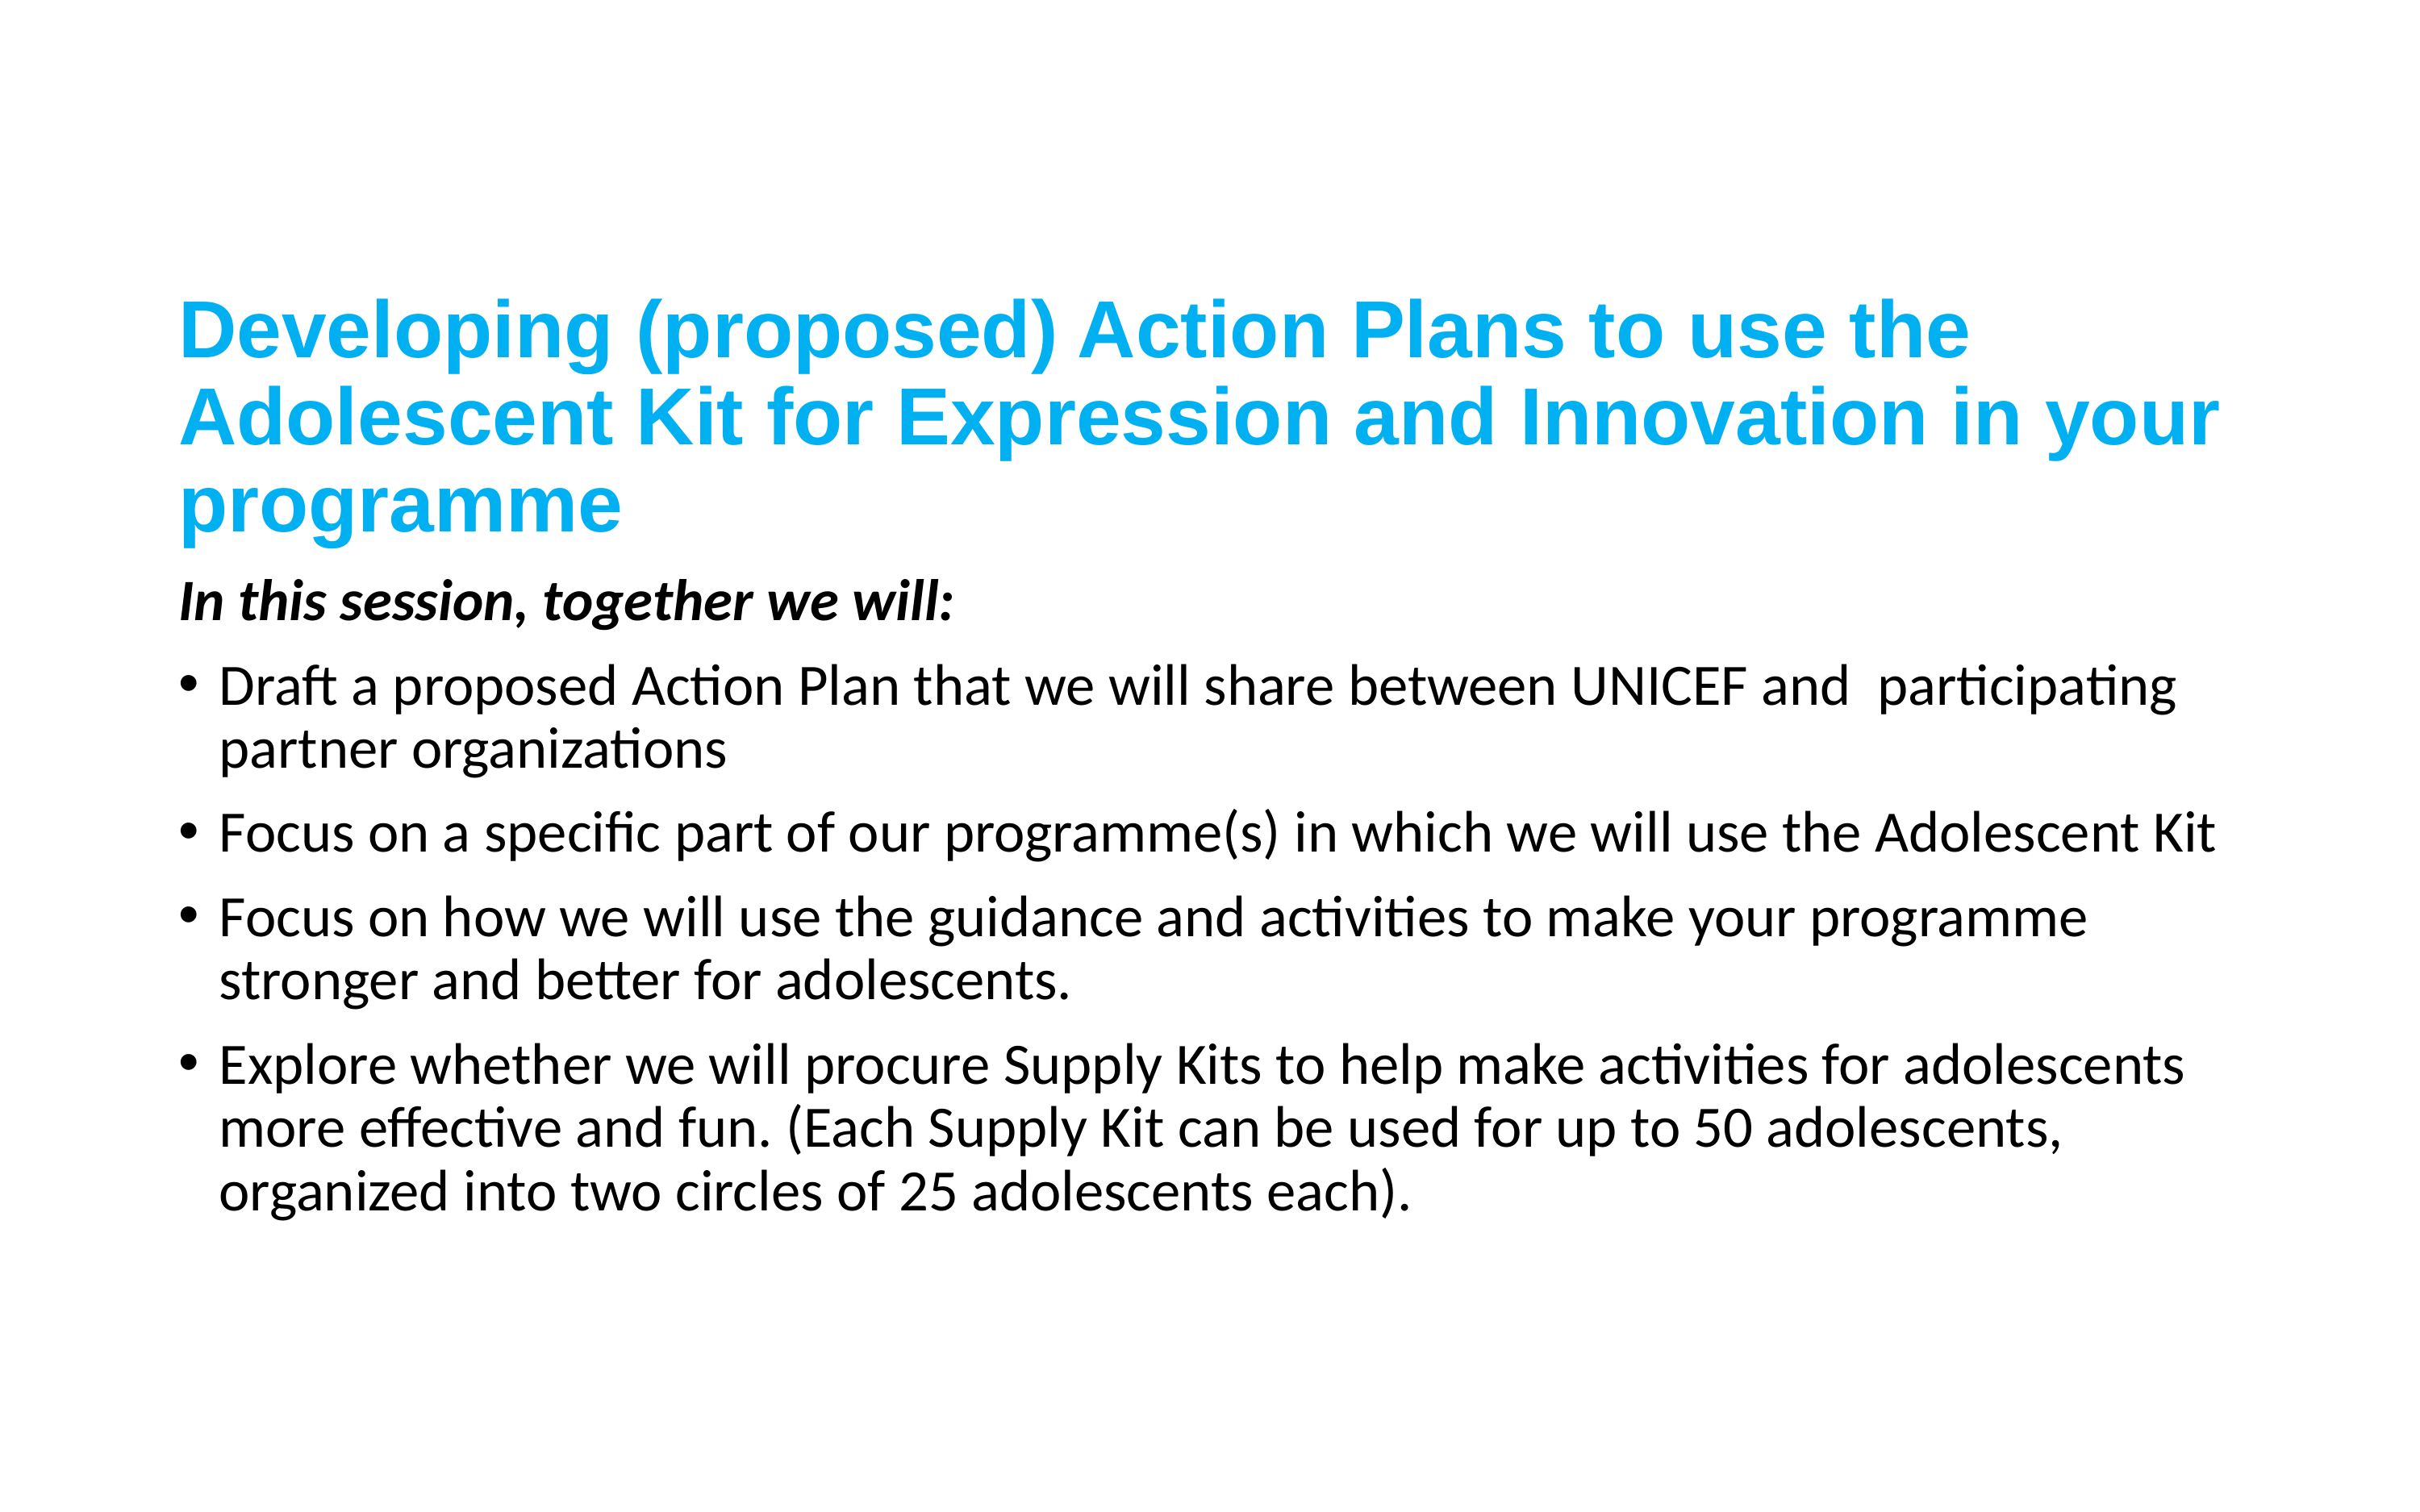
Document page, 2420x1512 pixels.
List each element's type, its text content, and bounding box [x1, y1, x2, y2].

list Developing (proposed) Action Plans to use the Adolescent Kit for Expression and Innovation in your programme In this session, together we will: Draft a proposed Action Plan that we will share between UNICEF and participating partner organizations Focus on a specific part of our programme(s) in which we will use the Adolescent Kit Focus on how we will use the guidance and activities to make your programme stronger and better for adolescents. Explore whether we will procure Supply Kits to help make activities for adolescents more effective and fun. (Each Supply Kit can be used for up to 50 adolescents, organized into two circles of 25 adolescents each). [166, 281, 2254, 1241]
